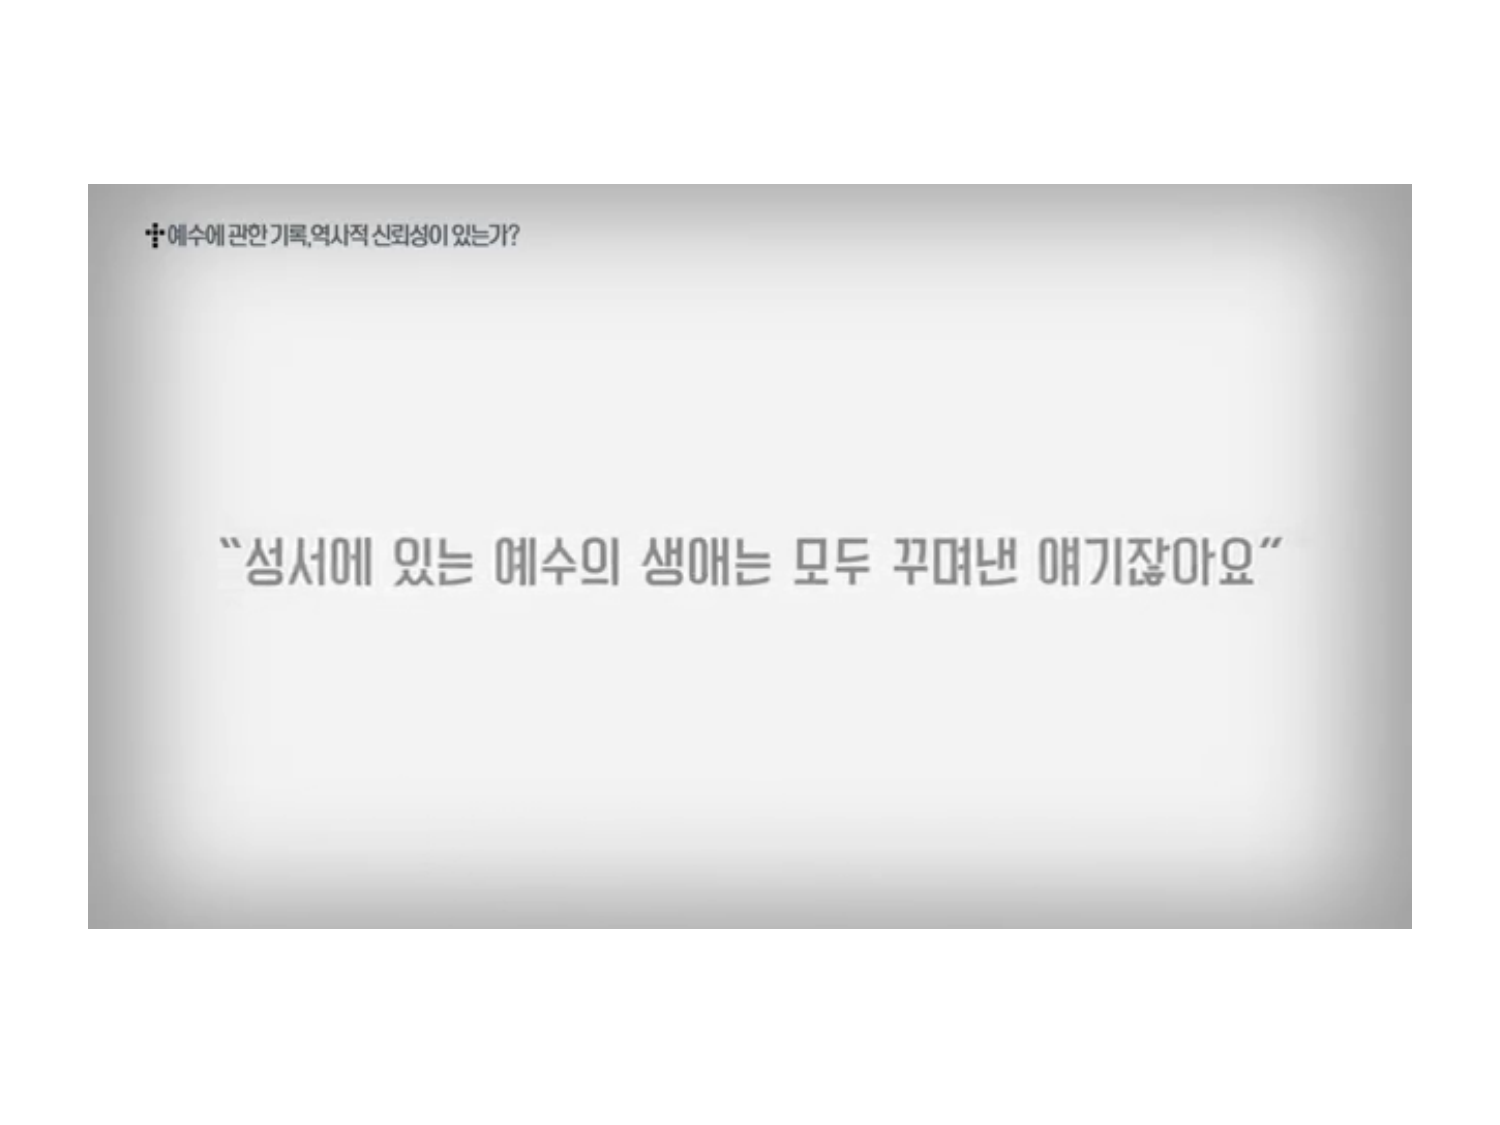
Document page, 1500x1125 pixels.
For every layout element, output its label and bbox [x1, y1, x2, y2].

picture [88, 184, 1412, 929]
